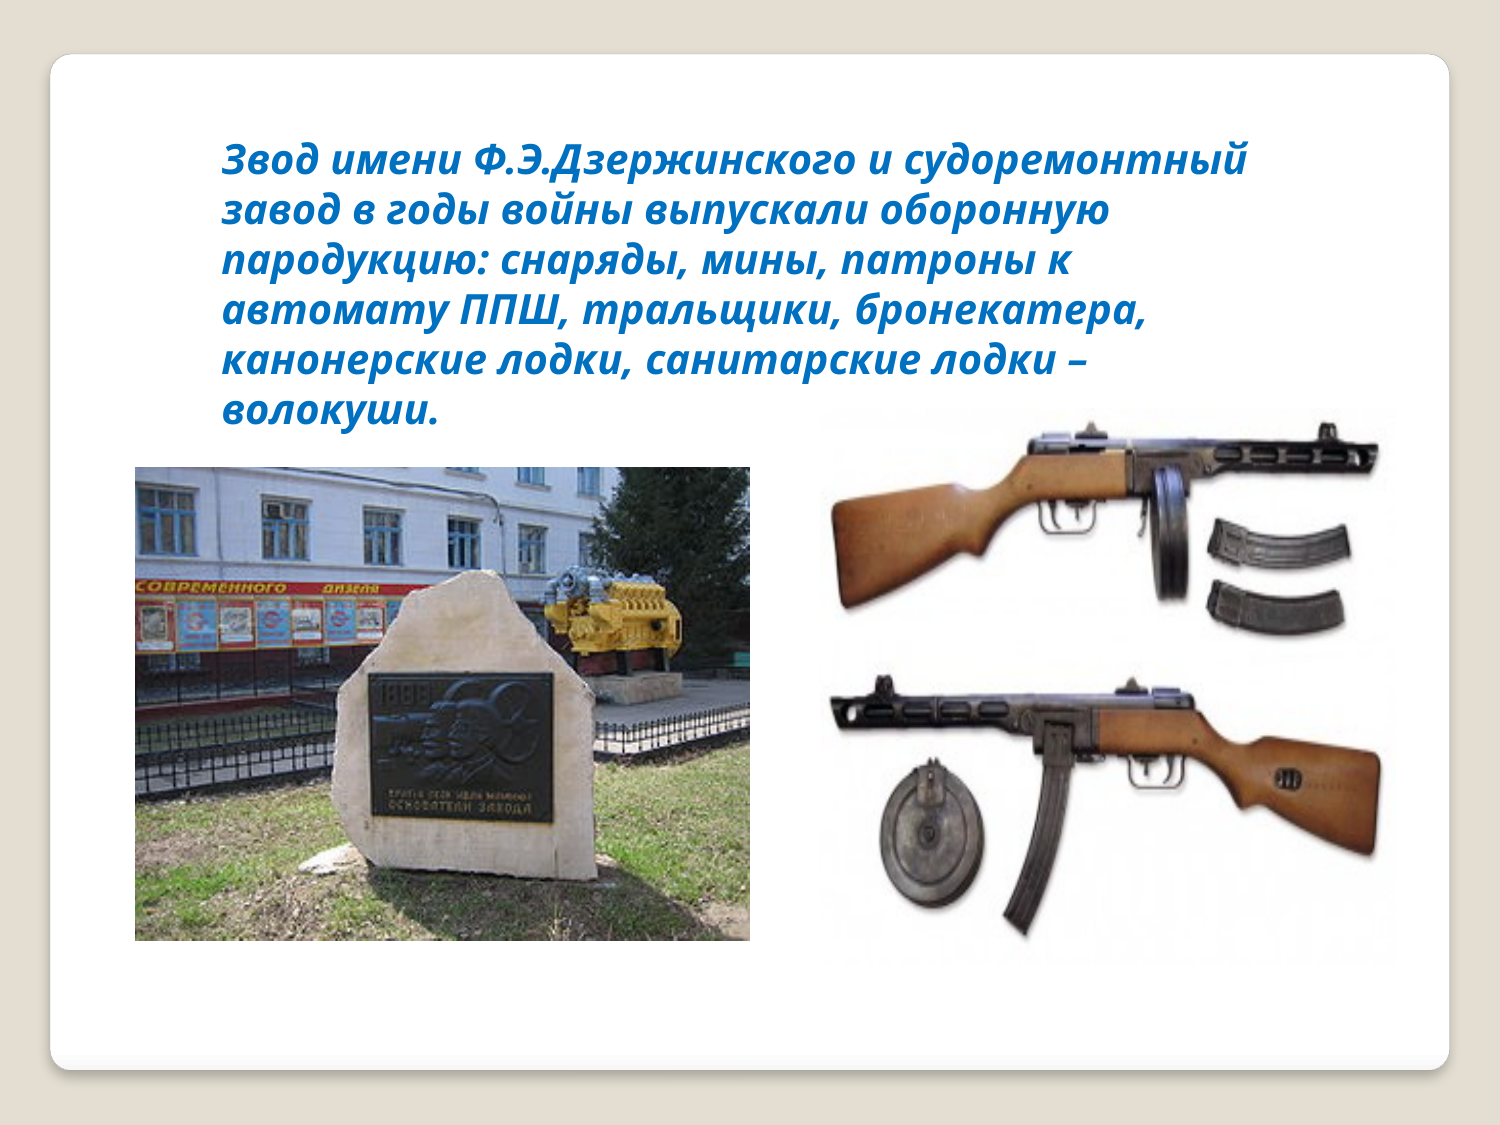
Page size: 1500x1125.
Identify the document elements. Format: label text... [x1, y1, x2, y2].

picture [820, 408, 1397, 965]
picture [135, 467, 751, 941]
text_box Звод имени Ф.Э.Дзержинского и судоремонтный завод в годы войны выпускали оборонную пародукцию: снаряды, мины, патроны к автомату ППШ, тральщики, бронекатера, канонерские лодки, санитарские лодки – волокуши. [206, 125, 1282, 441]
